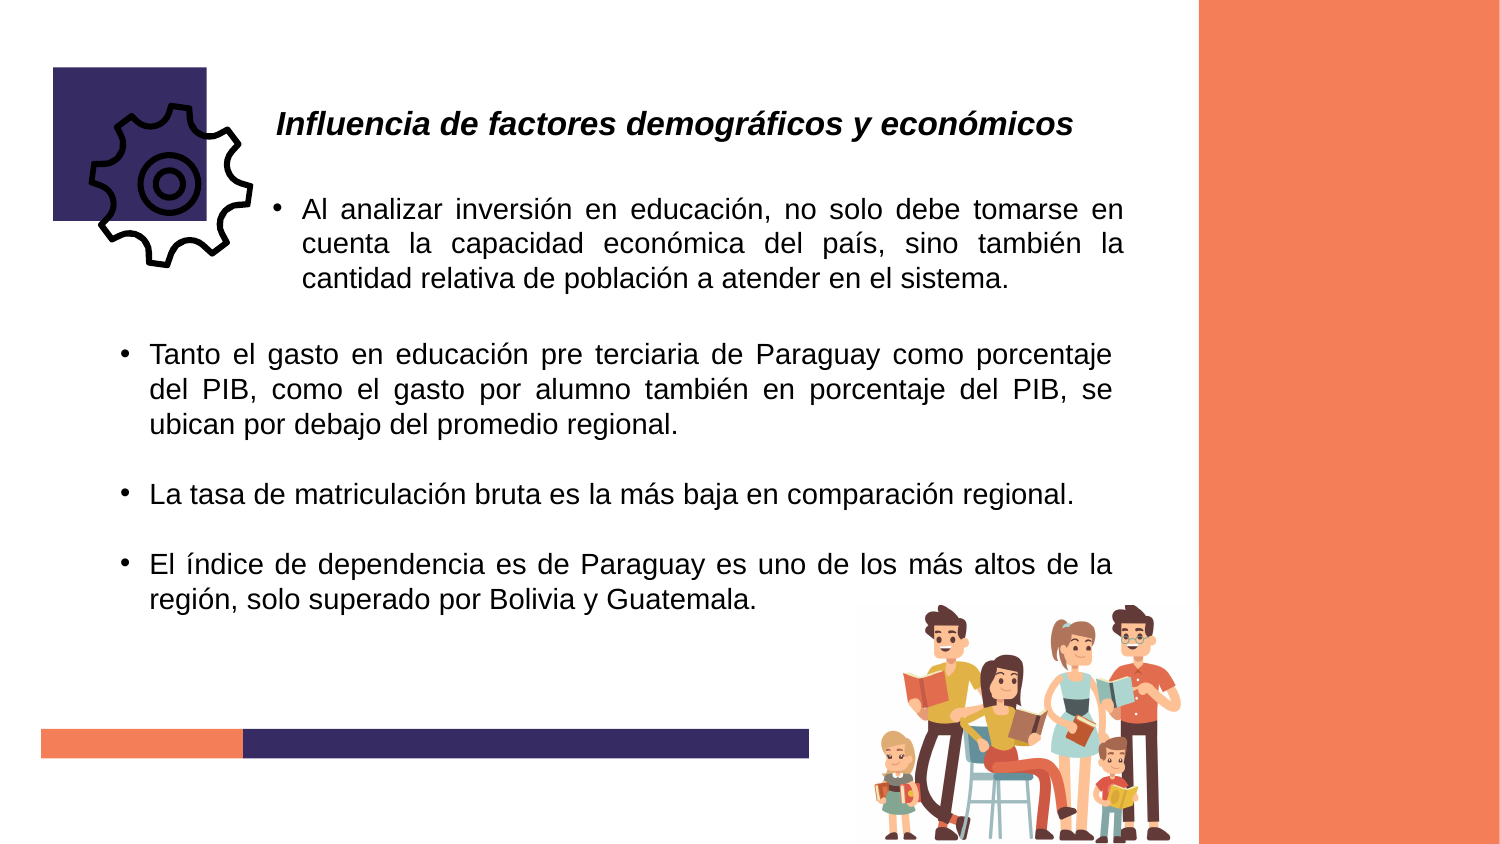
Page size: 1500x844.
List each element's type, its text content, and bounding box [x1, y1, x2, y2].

picture [856, 604, 1200, 844]
text_box Influencia de factores demográficos y económicos [261, 94, 1211, 150]
text_box Al analizar inversión en educación, no solo debe tomarse en cuenta la capacidad económica del país, sino también la cantidad relativa de población a atender en el sistema. [257, 182, 1140, 303]
text_box Tanto el gasto en educación pre terciaria de Paraguay como porcentaje del PIB, como el gasto por alumno también en porcentaje del PIB, se ubican por debajo del promedio regional. La tasa de matriculación bruta es la más baja en comparación regional. El índice de dependencia es de Paraguay es uno de los más altos de la región, solo superado por Bolivia y Guatemala. [105, 328, 1129, 623]
